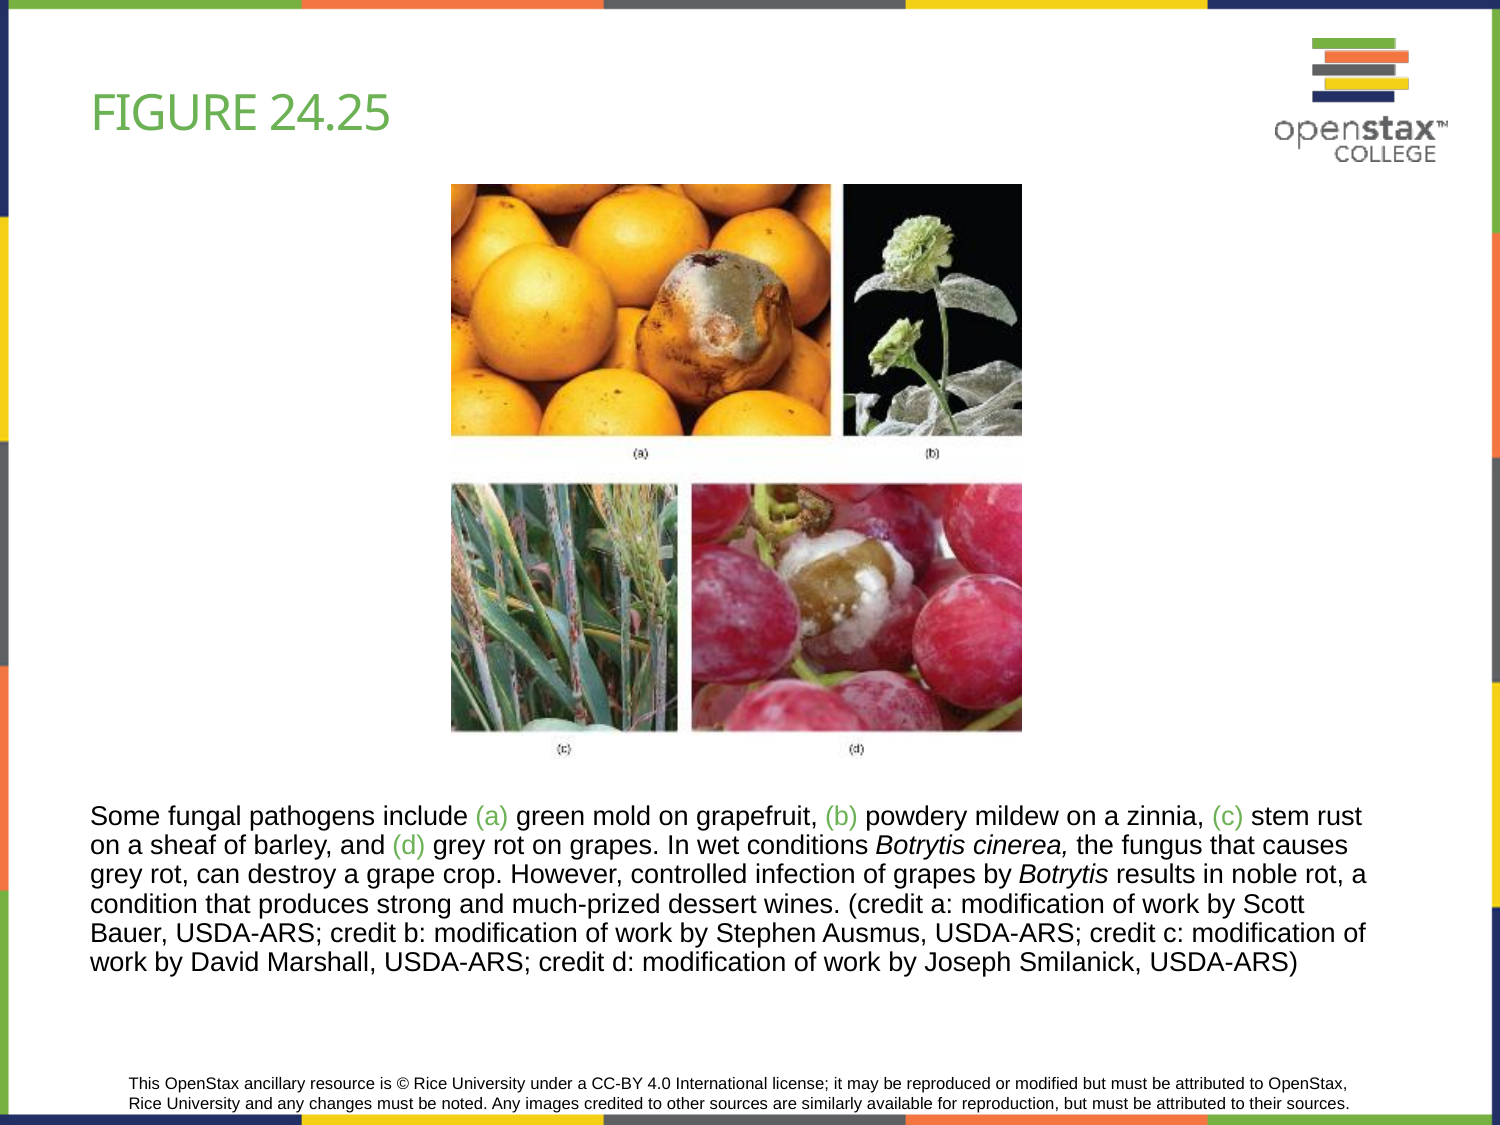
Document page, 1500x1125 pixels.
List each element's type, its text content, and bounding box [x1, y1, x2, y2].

picture [0, 0, 1500, 1125]
list Some fungal pathogens include (a) green mold on grapefruit, (b) powdery mildew on a zinnia, (c) stem rust on a sheaf of barley, and (d) grey rot on grapes. In wet conditions Botrytis cinerea, the fungus that causes grey rot, can destroy a grape crop. However, controlled infection of grapes by Botrytis results in noble rot, a condition that produces strong and much-prized dessert wines. (credit a: modification of work by Scott Bauer, USDA-ARS; credit b: modification of work by Stephen Ausmus, USDA-ARS; credit c: modification of work by David Marshall, USDA-ARS; credit d: modification of work by Joseph Smilanick, USDA-ARS) [75, 794, 1398, 986]
footer This OpenStax ancillary resource is © Rice University under a CC-BY 4.0 International license; it may be reproduced or modified but must be attributed to OpenStax, Rice University and any changes must be noted. Any images credited to other sources are similarly available for reproduction, but must be attributed to their sources. [113, 1065, 1398, 1112]
title Figure 24.25 [75, 39, 1273, 148]
